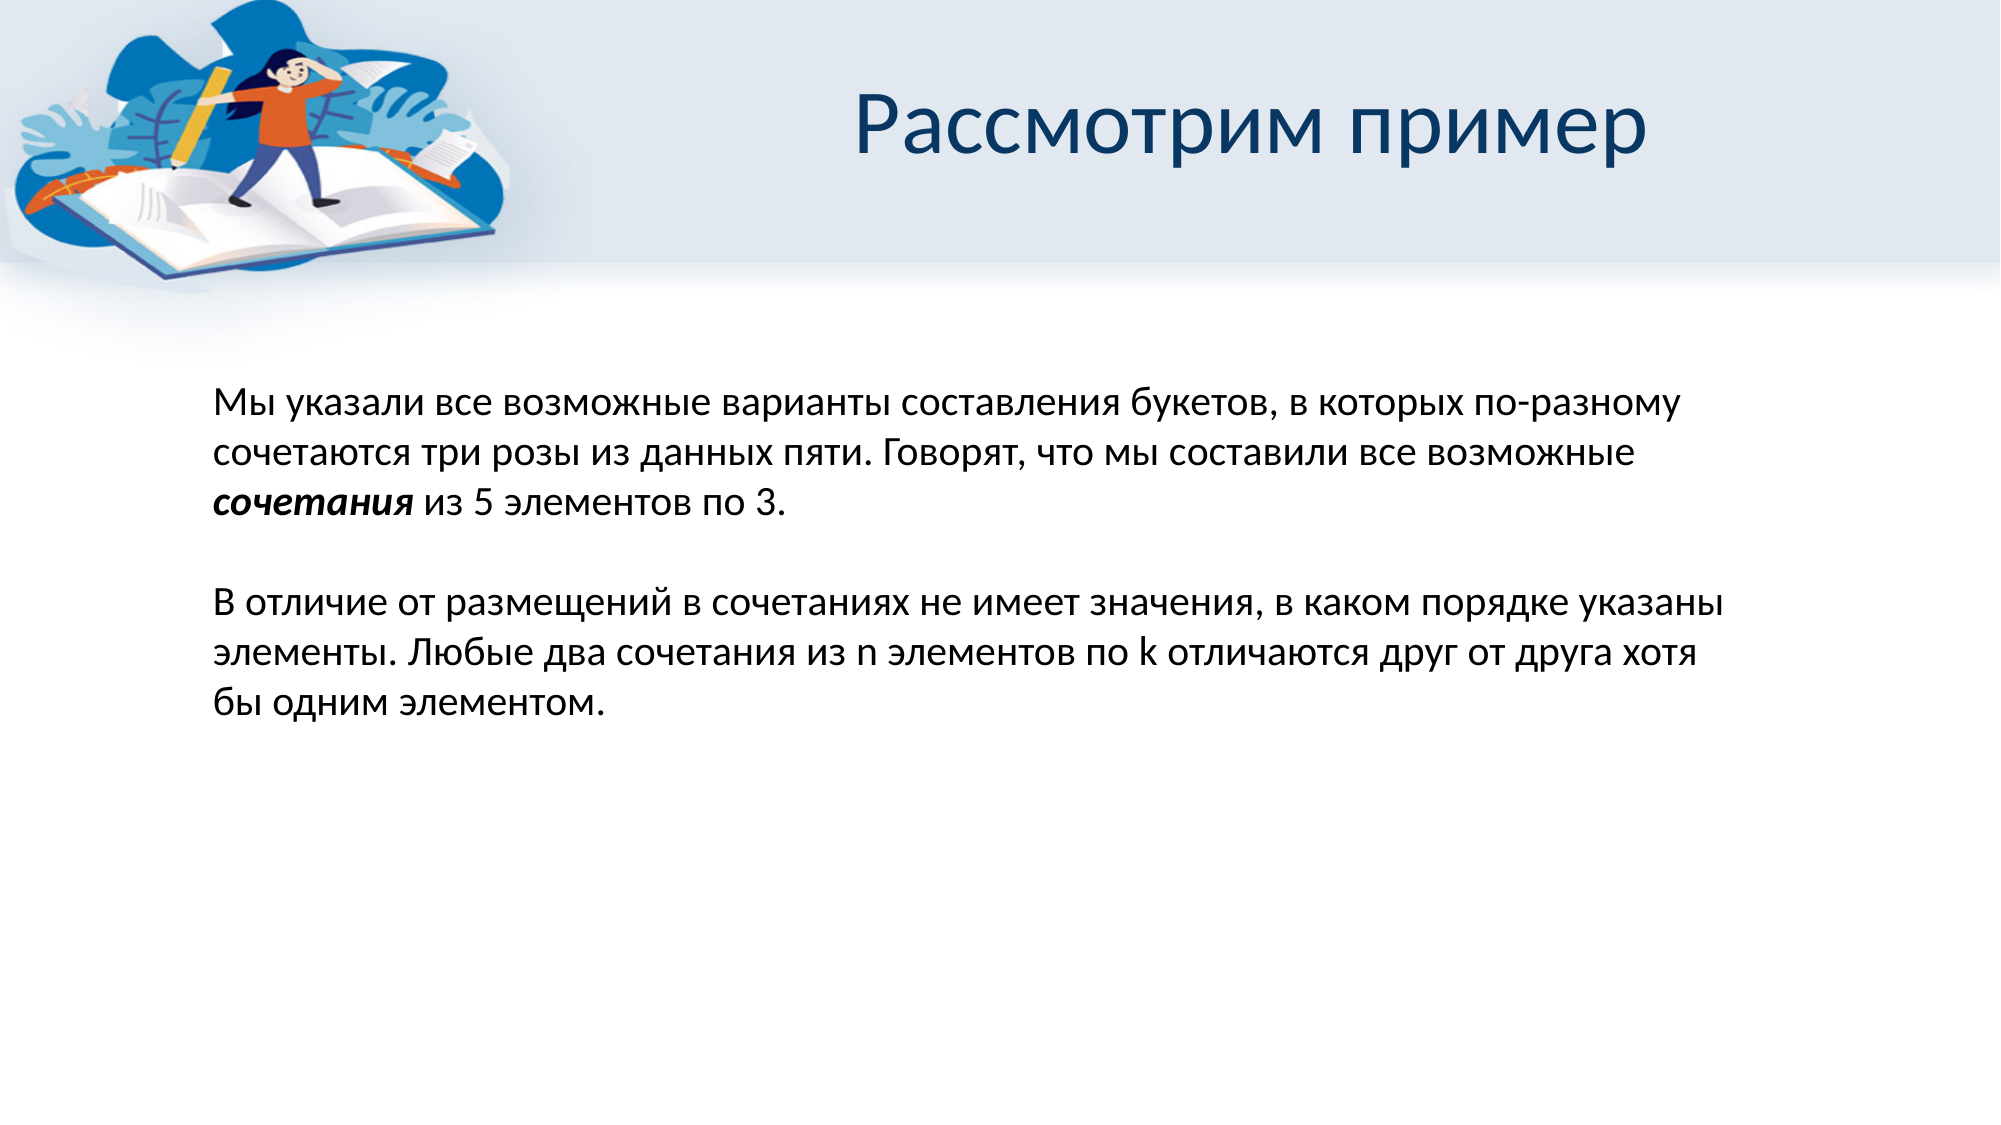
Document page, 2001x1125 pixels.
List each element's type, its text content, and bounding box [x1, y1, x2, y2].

picture [0, 0, 2001, 1125]
text_box Мы указали все возможные варианты составления букетов, в которых по-разному сочетаются три розы из данных пяти. Говорят, что мы составили все возможные сочетания из 5 элементов по 3. В отличие от размещений в сочетаниях не имеет значения, в каком порядке указаны элементы. Любые два сочетания из n элементов по k отличаются друг от друга хотя бы одним элементом. [198, 366, 1759, 732]
title Рассмотрим пример [543, 7, 1961, 227]
